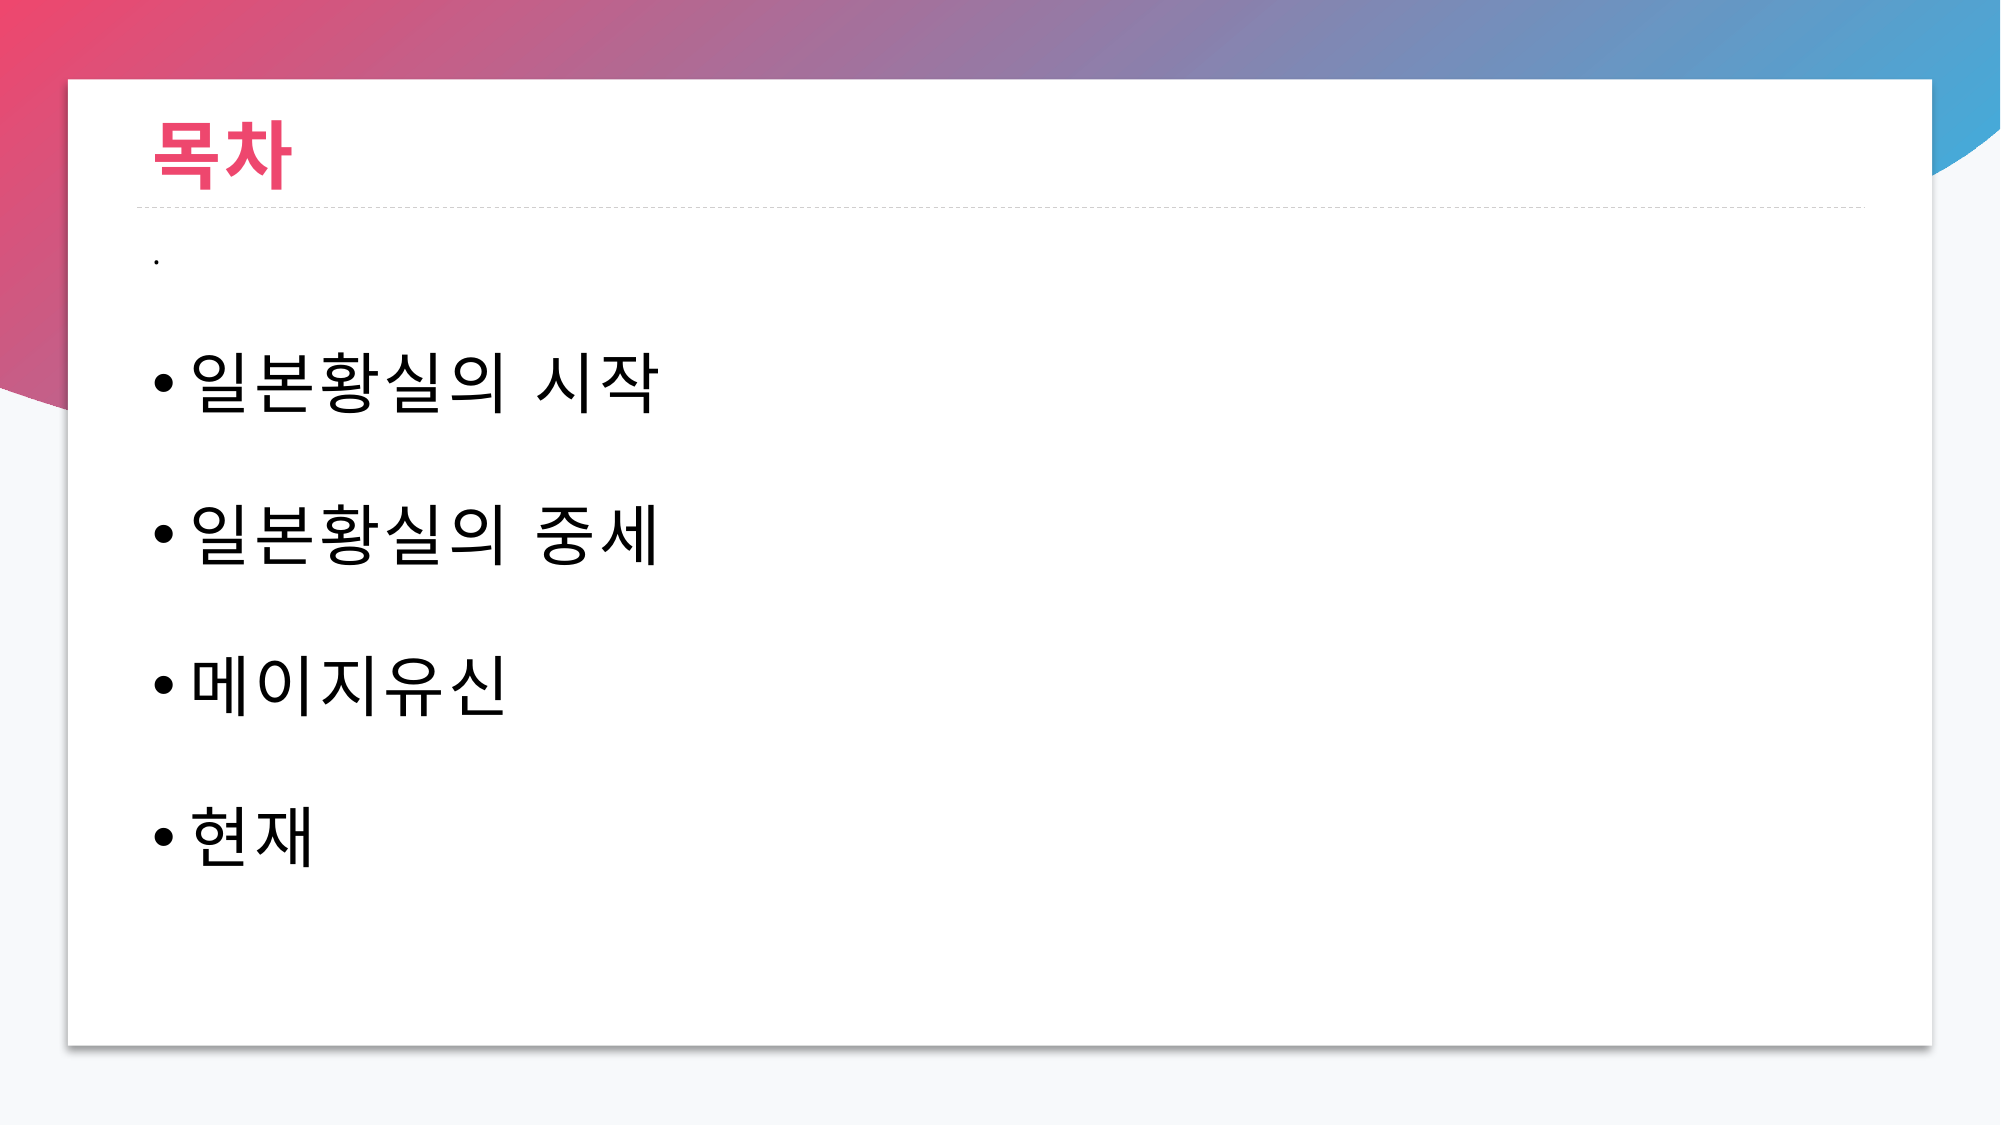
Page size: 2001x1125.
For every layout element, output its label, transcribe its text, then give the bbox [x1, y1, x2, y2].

list . 일본황실의 시작 일본황실의 중세 메이지유신 현재 [137, 207, 1864, 1014]
title 목차 [137, 111, 1863, 208]
